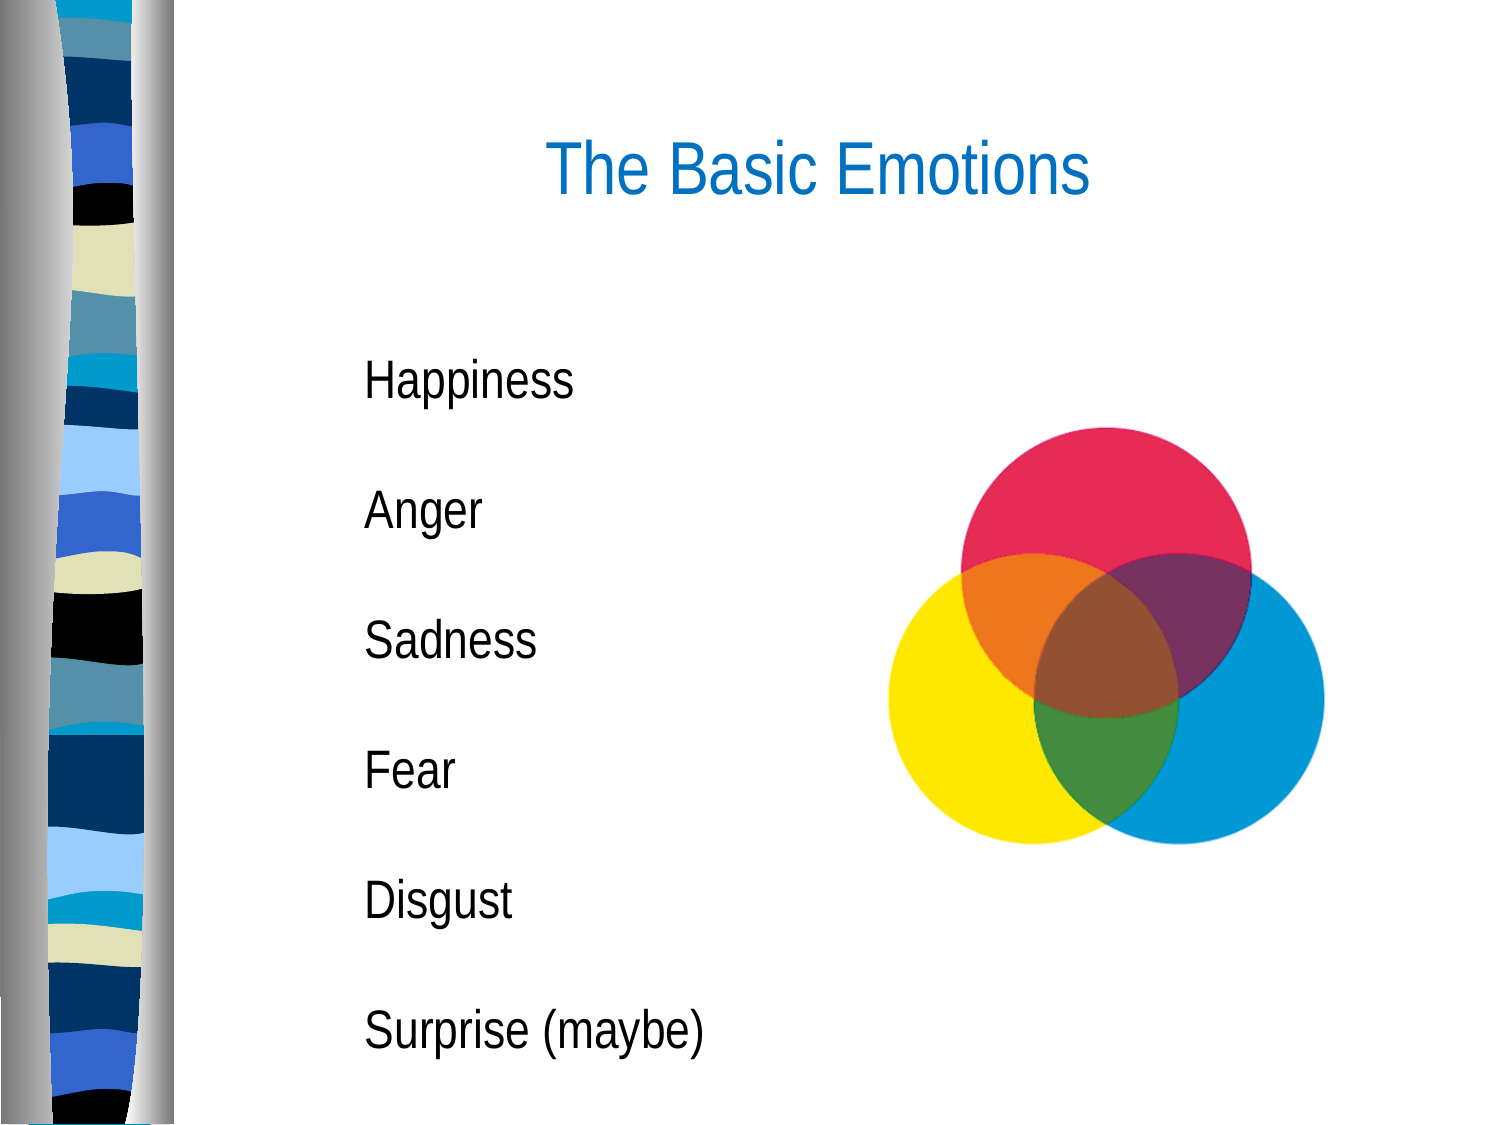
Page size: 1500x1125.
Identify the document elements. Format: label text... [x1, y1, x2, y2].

text_box The Basic Emotions [287, 112, 1350, 218]
text_box Happiness Anger Sadness Fear Disgust Surprise (maybe) [350, 337, 900, 1067]
picture [874, 412, 1339, 868]
